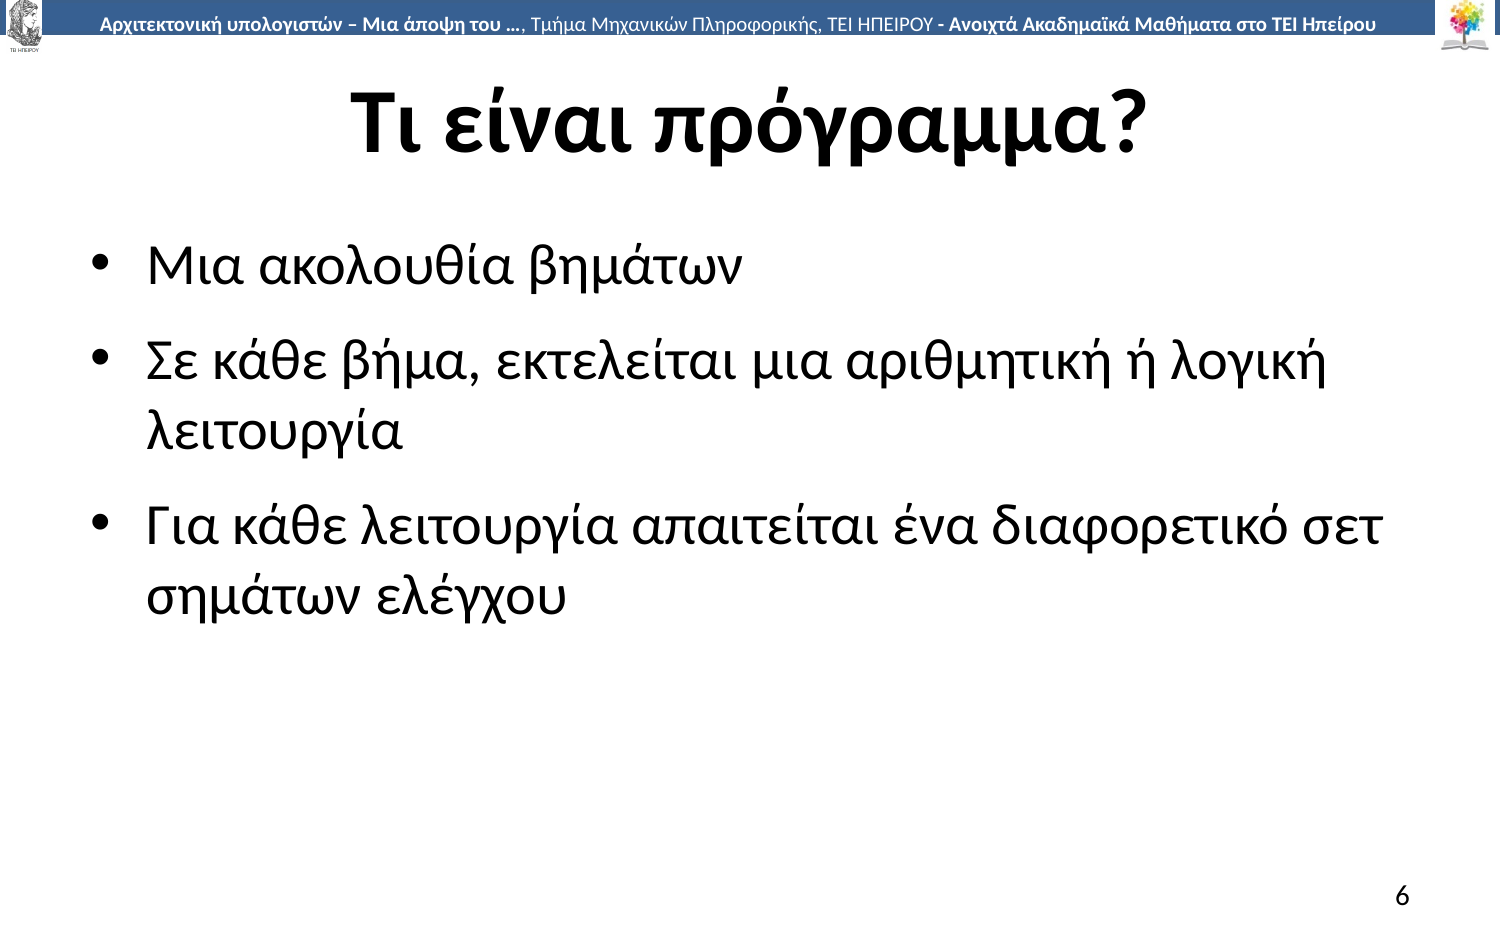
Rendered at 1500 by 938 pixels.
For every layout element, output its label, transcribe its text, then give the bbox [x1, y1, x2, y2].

slide_number 6 [1074, 868, 1425, 919]
title Τι είναι πρόγραμμα? [75, 37, 1425, 194]
list Μια ακολουθία βημάτων Σε κάθε βήμα, εκτελείται μια αριθμητική ή λογική λειτουργία Για κάθε λειτουργία απαιτείται ένα διαφορετικό σετ σημάτων ελέγχου [75, 218, 1425, 838]
picture [1435, 0, 1495, 52]
picture [6, 0, 42, 54]
